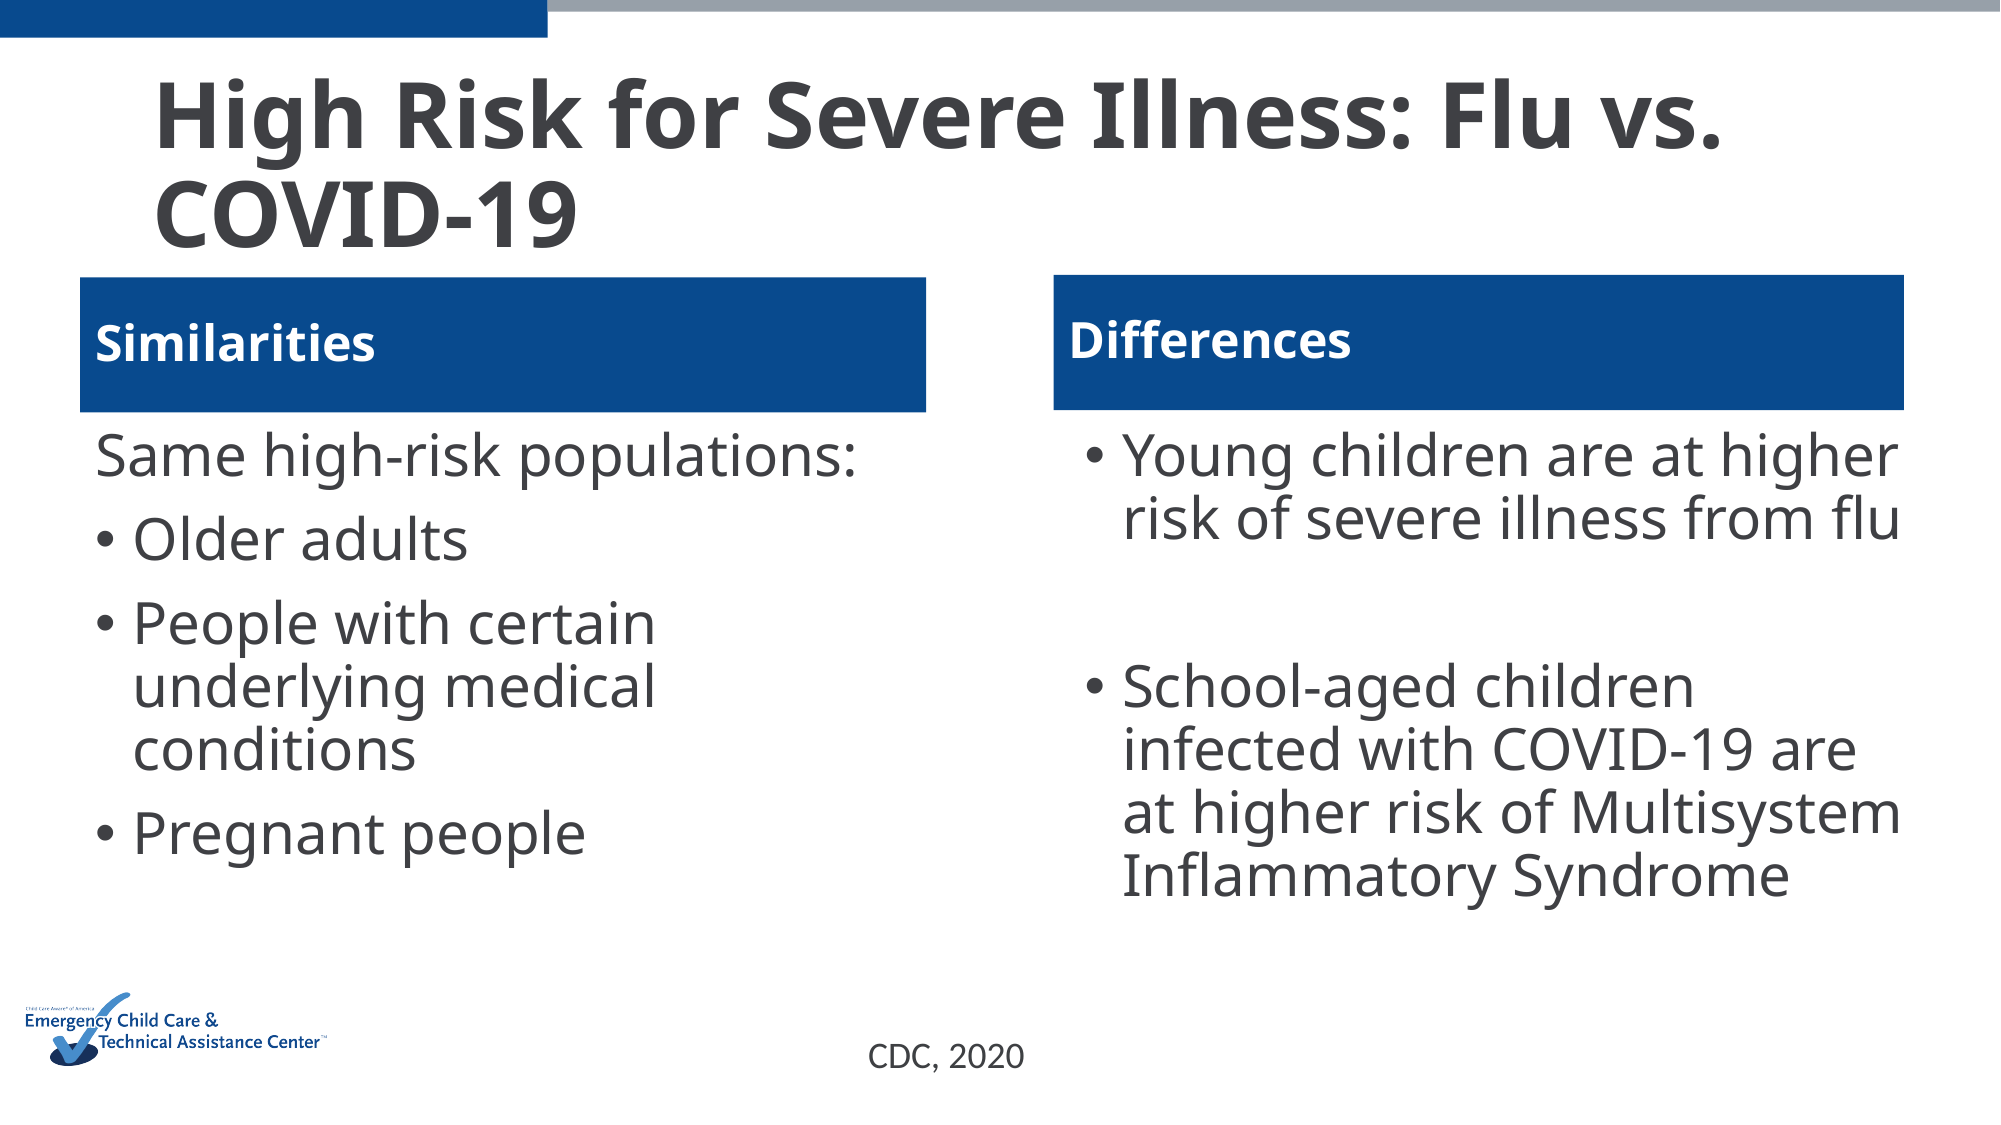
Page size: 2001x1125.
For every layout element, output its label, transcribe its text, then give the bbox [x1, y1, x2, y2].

text_box CDC, 2020 [853, 1023, 1134, 1084]
title High Risk for Severe Illness: Flu vs. COVID-19 [137, 59, 1863, 278]
list Differences [1053, 274, 1904, 411]
list Same high-risk populations: Older adults People with certain underlying medical conditions Pregnant people [80, 419, 927, 1024]
list Similarities [80, 277, 927, 413]
picture [19, 971, 336, 1090]
list Young children are at higher risk of severe illness from flu School-aged children infected with COVID-19 are at higher risk of Multisystem Inflammatory Syndrome [1069, 419, 1920, 1024]
